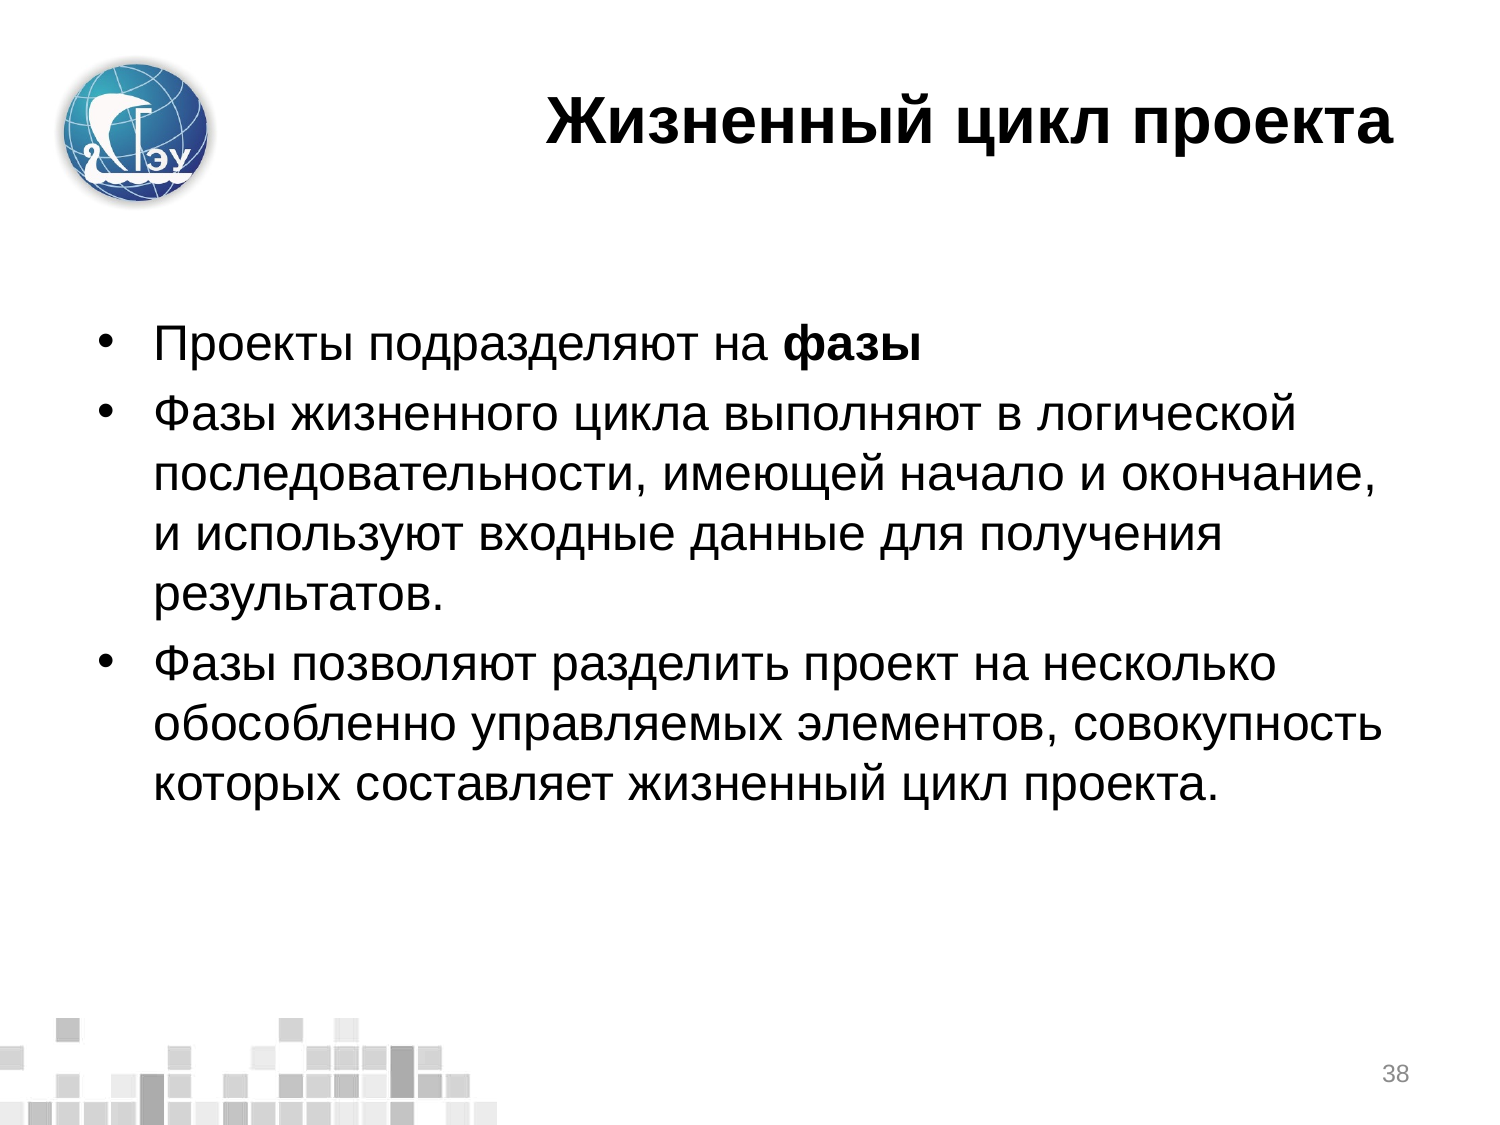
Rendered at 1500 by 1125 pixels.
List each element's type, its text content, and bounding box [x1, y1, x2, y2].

picture [0, 1018, 497, 1125]
picture [52, 54, 218, 211]
slide_number 38 [1074, 1042, 1425, 1103]
title Жизненный цикл проекта [493, 23, 1447, 211]
list Проекты подразделяют на фазы Фазы жизненного цикла выполняют в логической последовательности, имеющей начало и окончание, и используют входные данные для получения результатов. Фазы позволяют разделить проект на несколько обособленно управляемых элементов, совокупность которых составляет жизненный цикл проекта. [82, 302, 1433, 1046]
